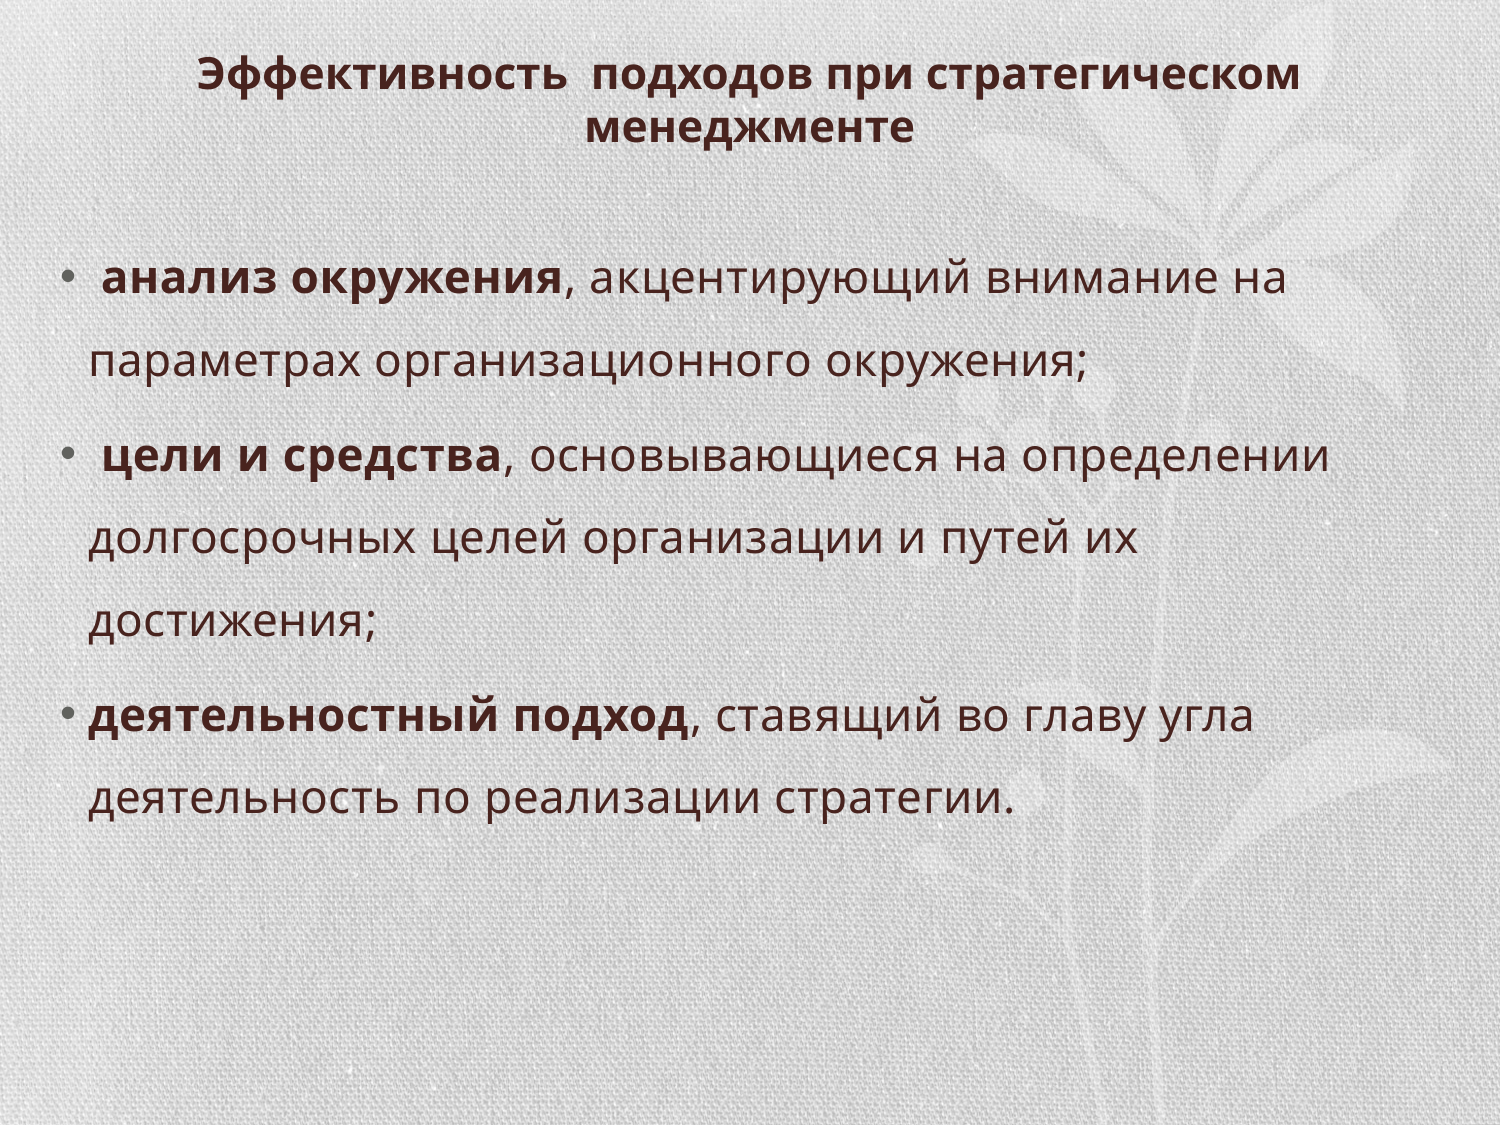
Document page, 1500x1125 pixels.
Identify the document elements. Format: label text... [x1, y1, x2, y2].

title Эффективность подходов при стратегическом менеджменте [45, 37, 1455, 213]
list анализ окружения, акцентирующий внимание на параметрах организационного окружения; цели и средства, основывающиеся на определении долгосрочных целей организации и путей их достижения; деятельностный подход, ставящий во главу угла деятельность по реализации стратегии. [45, 213, 1455, 1023]
